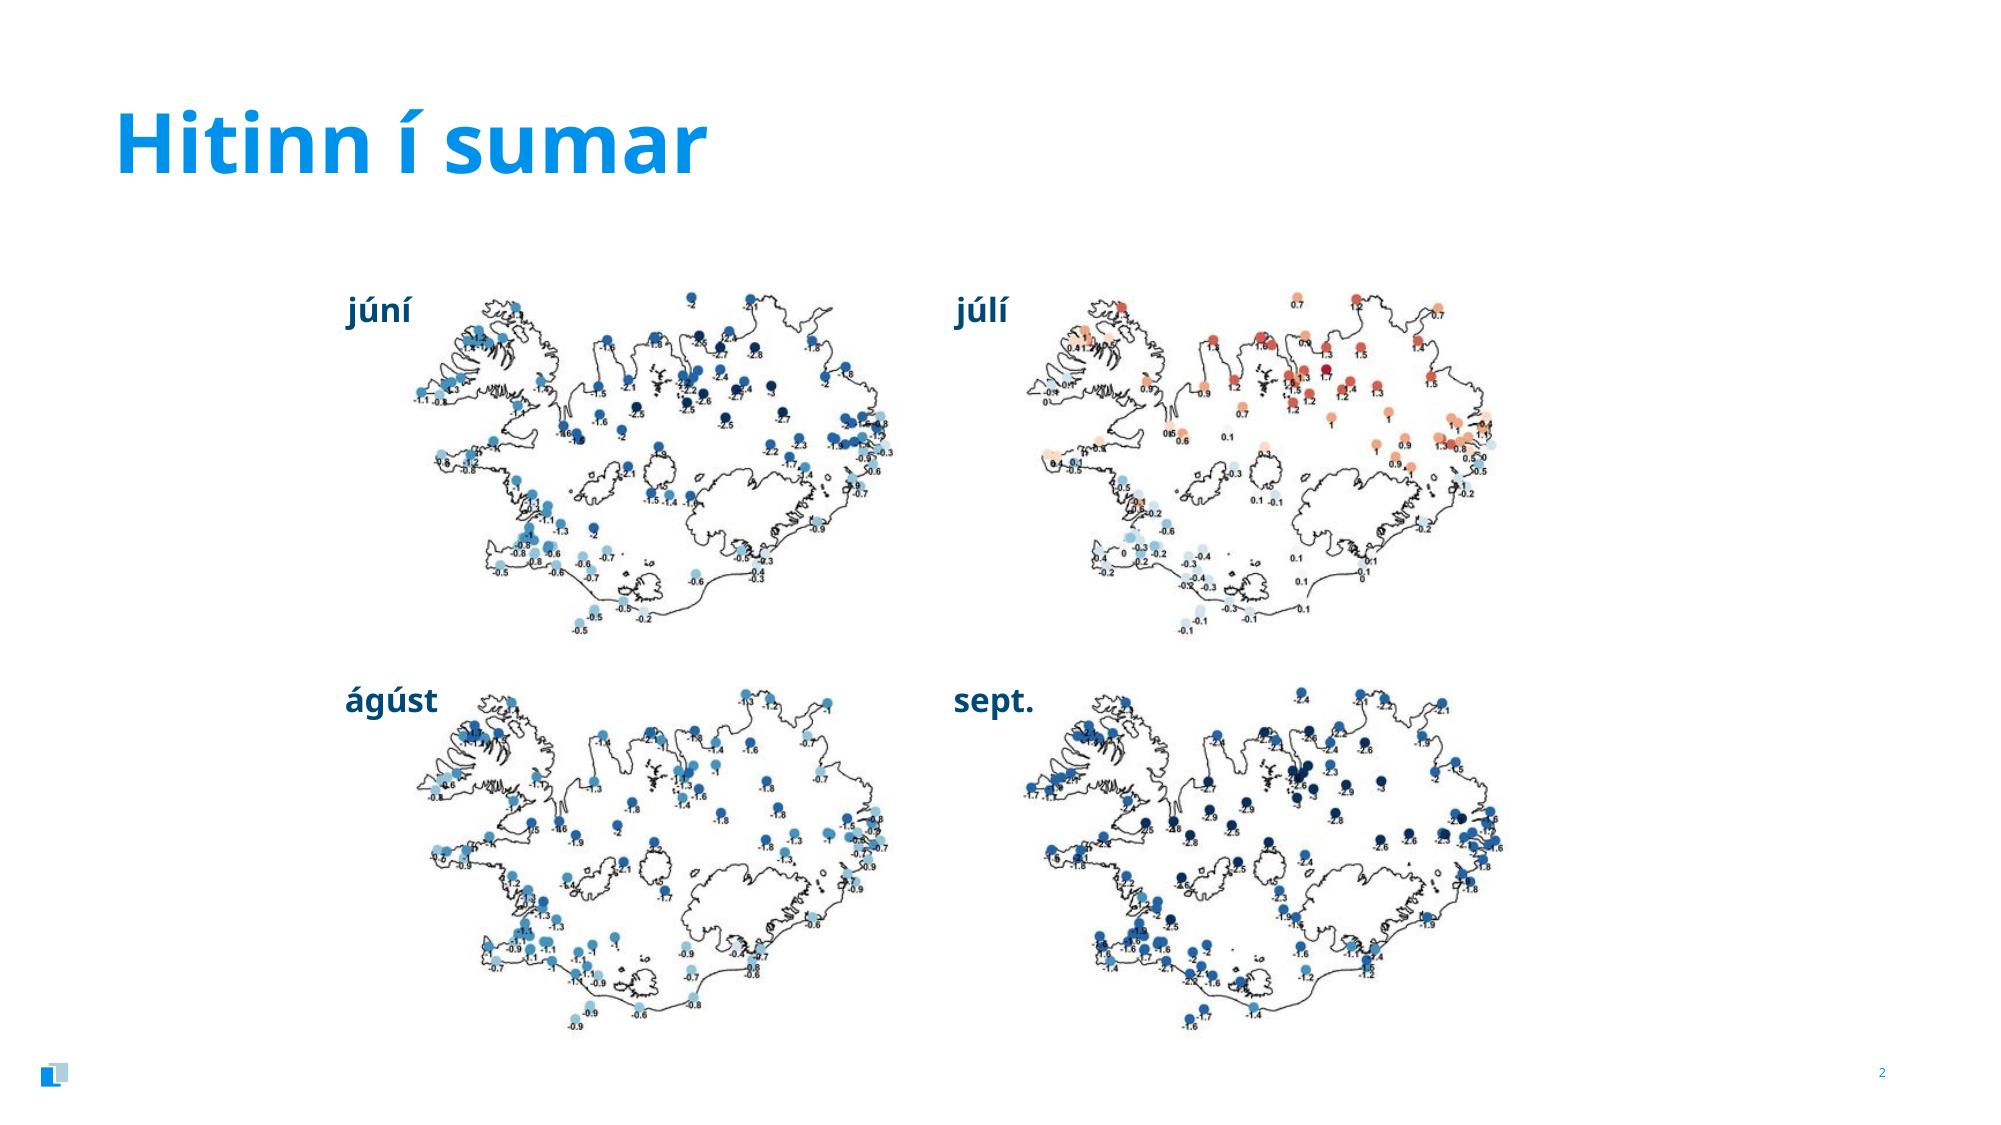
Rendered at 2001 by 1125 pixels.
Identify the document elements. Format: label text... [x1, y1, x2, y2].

title Hitinn í sumar [114, 90, 1745, 291]
picture [381, 272, 911, 663]
slide_number 2 [1838, 1058, 1886, 1083]
picture [987, 272, 1520, 663]
text_box júní [314, 278, 381, 350]
picture [991, 668, 1526, 1059]
text_box ágúst [326, 668, 377, 740]
picture [377, 668, 908, 1059]
text_box sept. [929, 668, 991, 740]
text_box júlí [917, 278, 987, 350]
